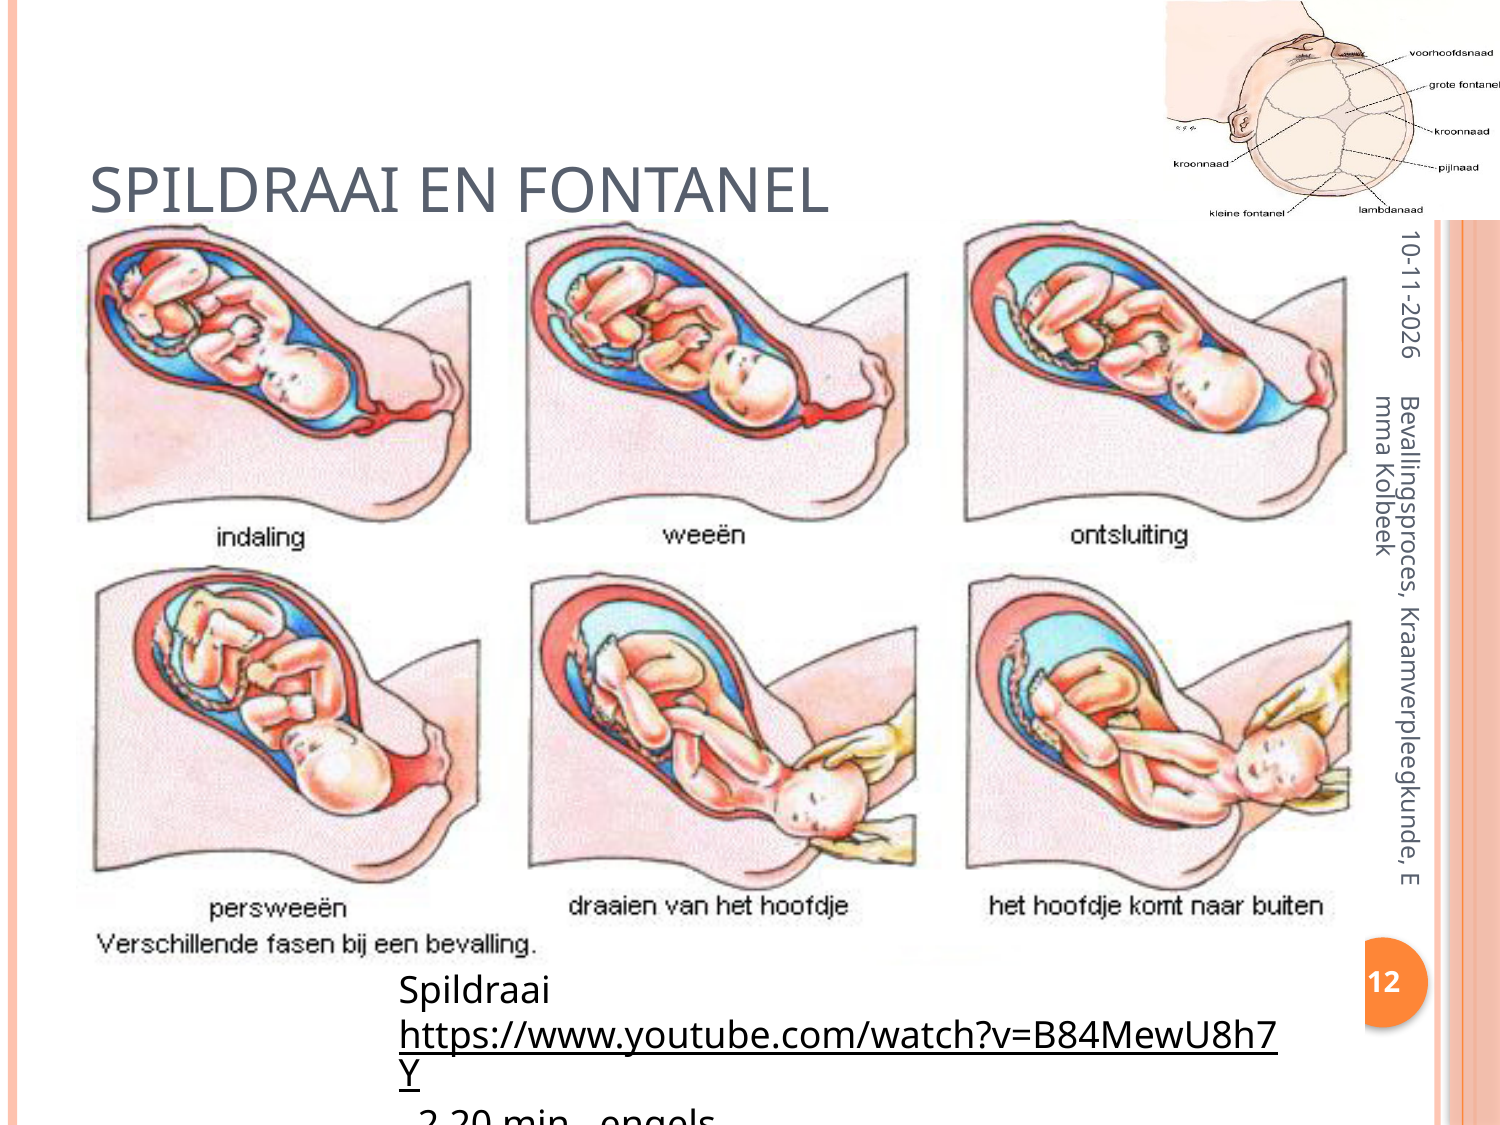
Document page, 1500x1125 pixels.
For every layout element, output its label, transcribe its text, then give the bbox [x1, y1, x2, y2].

title Spildraai en fontanel [75, 45, 1157, 218]
text_box Spildraai https://www.youtube.com/watch?v=B84MewU8h7Y 2.20 min. engels [383, 1046, 1300, 1115]
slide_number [1378, 229, 1442, 374]
slide_number 12 [1371, 940, 1434, 1027]
picture [76, 0, 1500, 1036]
footer Bevallingsproces, Kraamverpleegkunde, Emma Kolbeek [1379, 380, 1440, 906]
